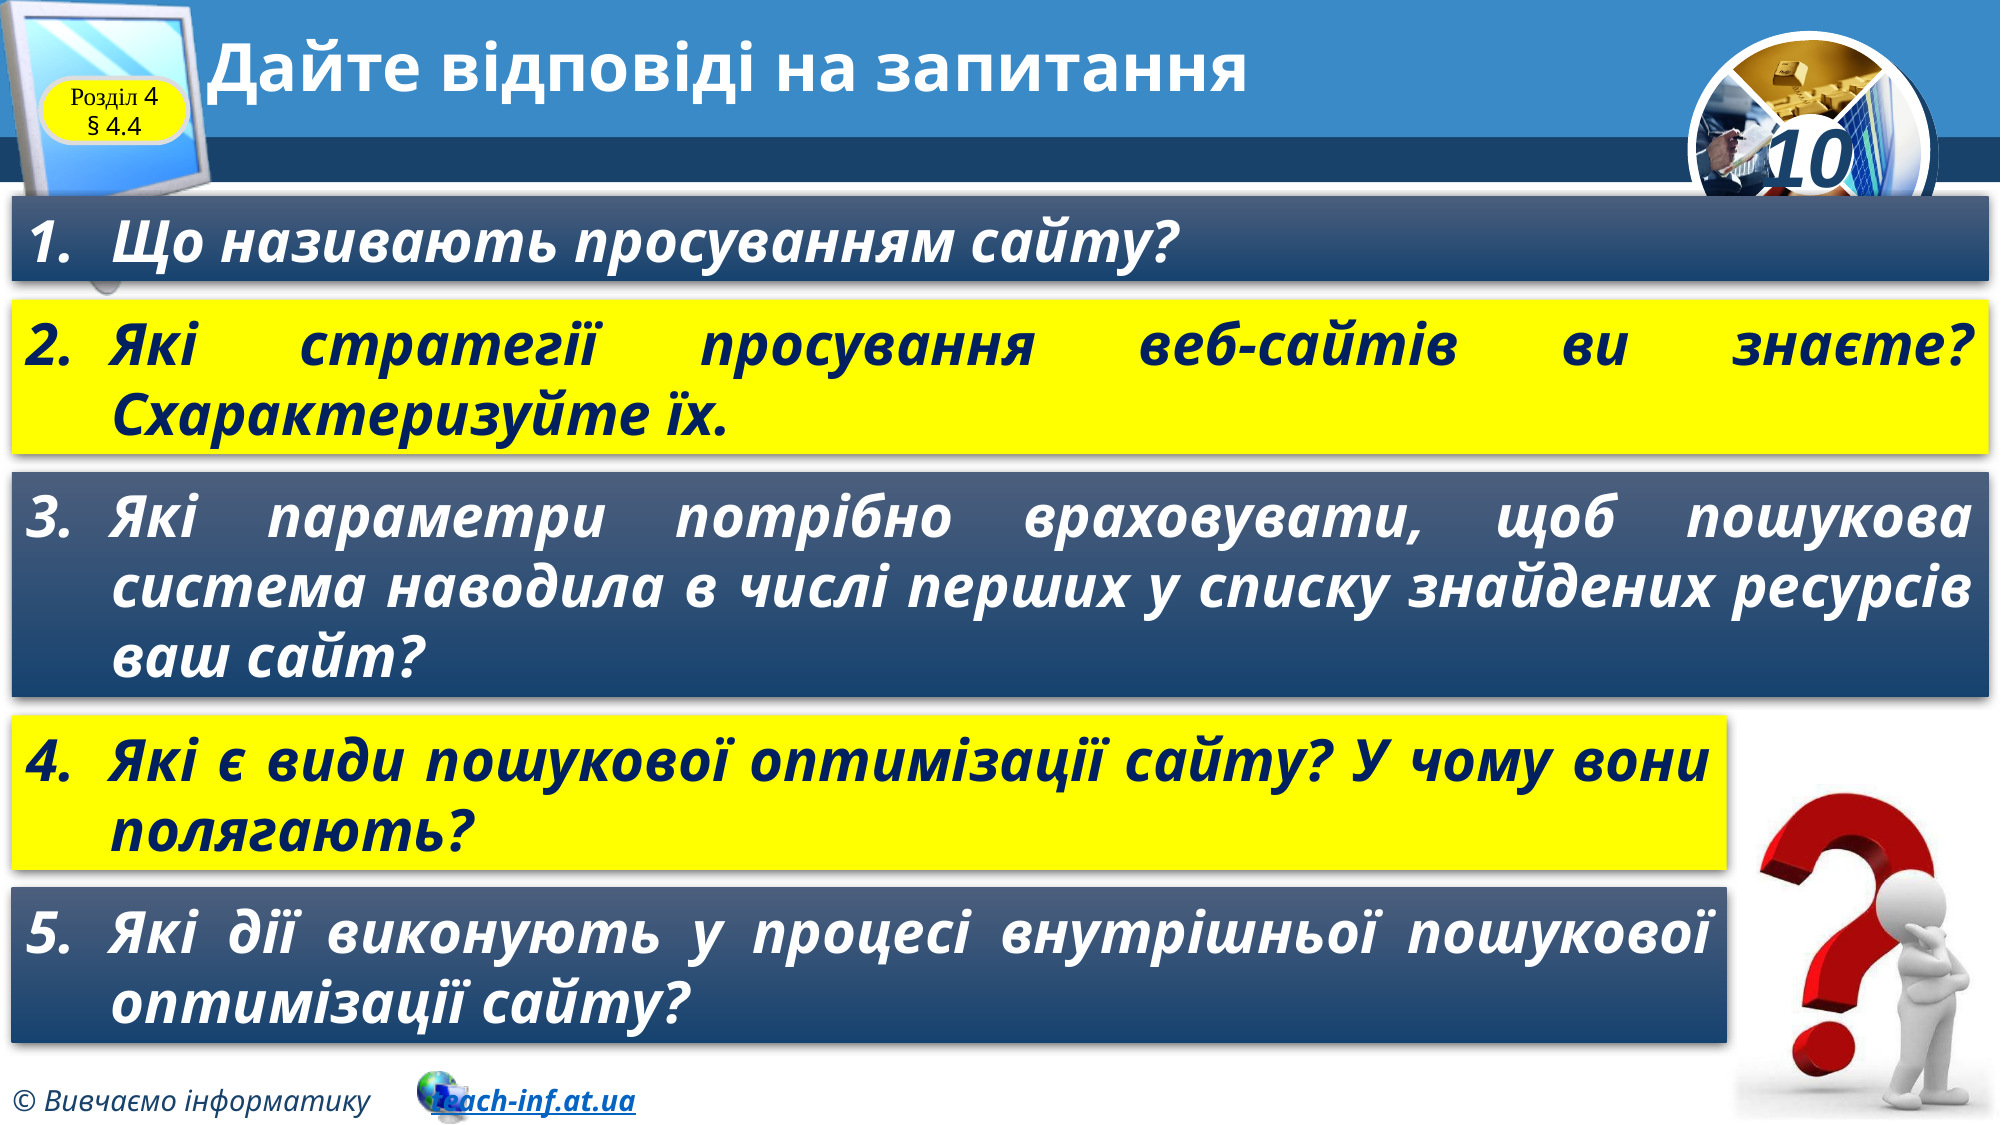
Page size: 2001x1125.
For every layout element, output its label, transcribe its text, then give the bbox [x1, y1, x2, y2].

picture [464, 1098, 469, 1108]
text_box Які параметри потрібно враховувати, щоб пошукова система наводила в числі перших у списку знайдених ресурсів ваш сайт? [11, 472, 1989, 697]
picture [0, 0, 212, 296]
text_box Які є види пошукової оптимізації сайту? У чому вони полягають? [11, 715, 1727, 870]
picture [1726, 784, 2000, 1122]
title Дайте відповіді на запитання [212, 26, 1678, 114]
text_box Що називають просуванням сайту? [212, 196, 1989, 281]
picture [1818, 185, 1851, 196]
picture [1763, 187, 1804, 196]
text_box Які дії виконують у процесі внутрішньої пошукової оптимізації сайту? [11, 887, 1726, 1043]
picture [417, 1071, 470, 1124]
picture [1696, 74, 1780, 196]
text_box Які стратегії просування веб-сайтів ви знаєте? Схарактеризуйте їх. [11, 299, 1989, 455]
picture [1733, 40, 1883, 122]
picture [1837, 73, 1921, 196]
